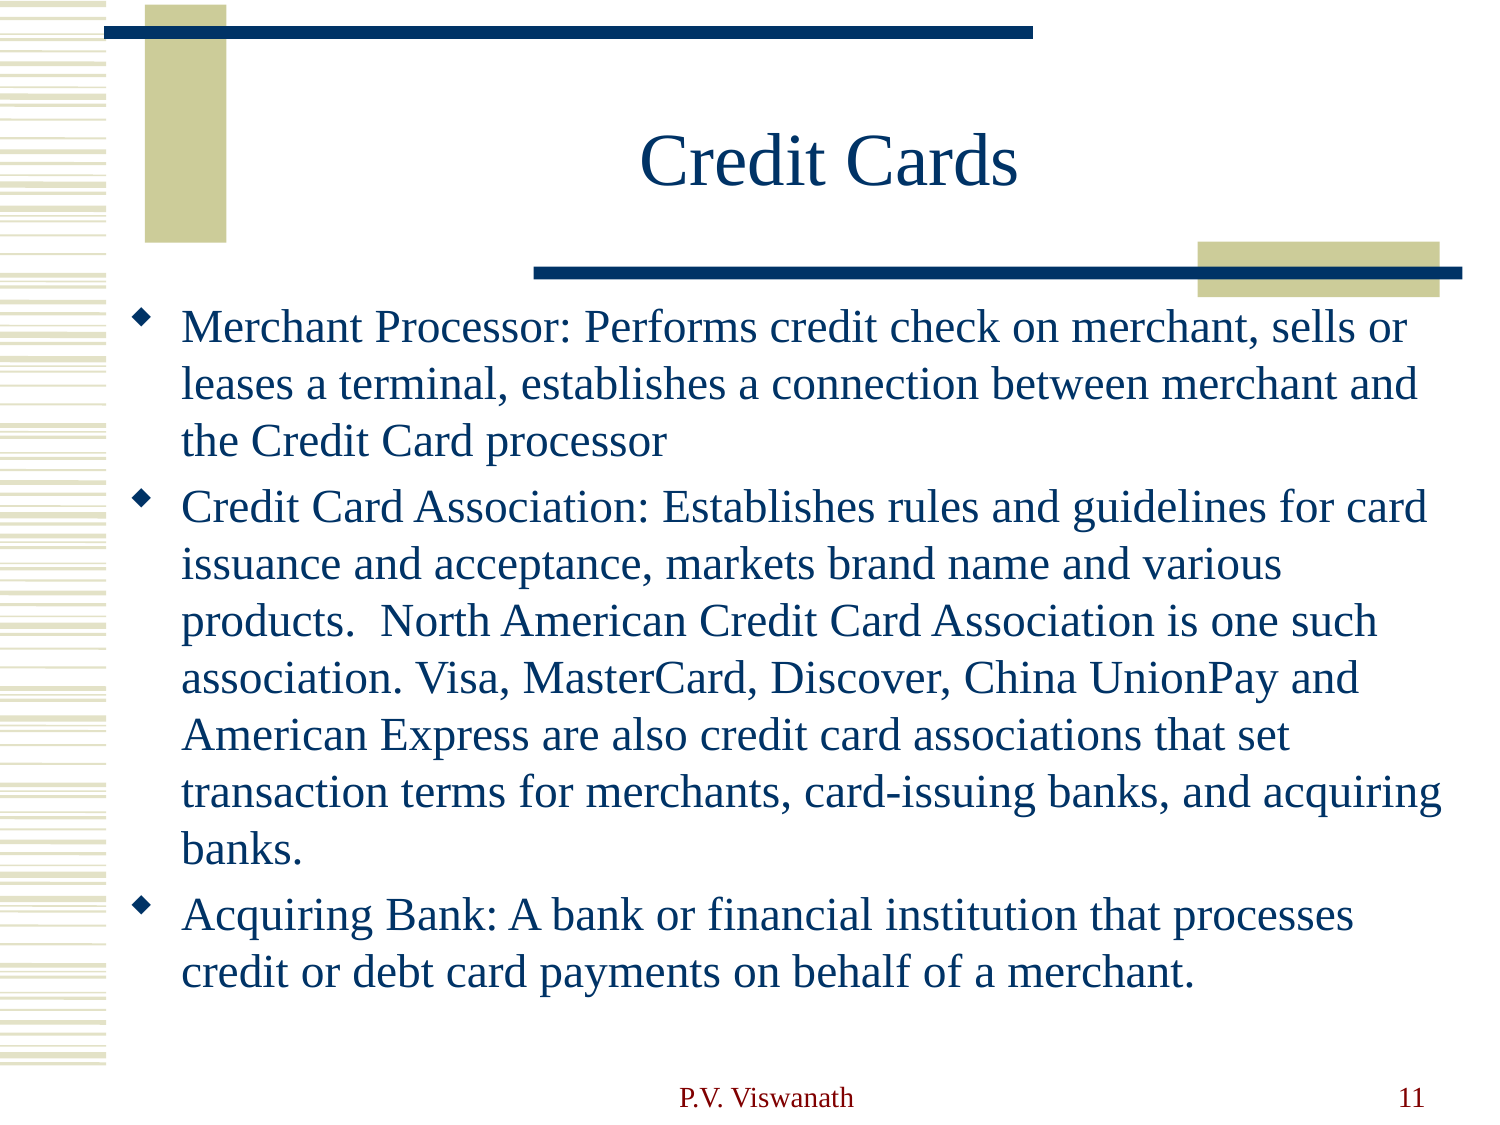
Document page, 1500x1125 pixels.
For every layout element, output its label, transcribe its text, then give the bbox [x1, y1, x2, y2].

slide_number 11 [1080, 1045, 1442, 1122]
title Credit Cards [225, 99, 1436, 225]
footer P.V. Viswanath [513, 1045, 1021, 1122]
list Merchant Processor: Performs credit check on merchant, sells or leases a terminal, establishes a connection between merchant and the Credit Card processor Credit Card Association: Establishes rules and guidelines for card issuance and acceptance, markets brand name and various products. North American Credit Card Association is one such association. Visa, MasterCard, Discover, China UnionPay and American Express are also credit card associations that set transaction terms for merchants, card-issuing banks, and acquiring banks. Acquiring Bank: A bank or financial institution that processes credit or debt card payments on behalf of a merchant. [112, 287, 1463, 1013]
